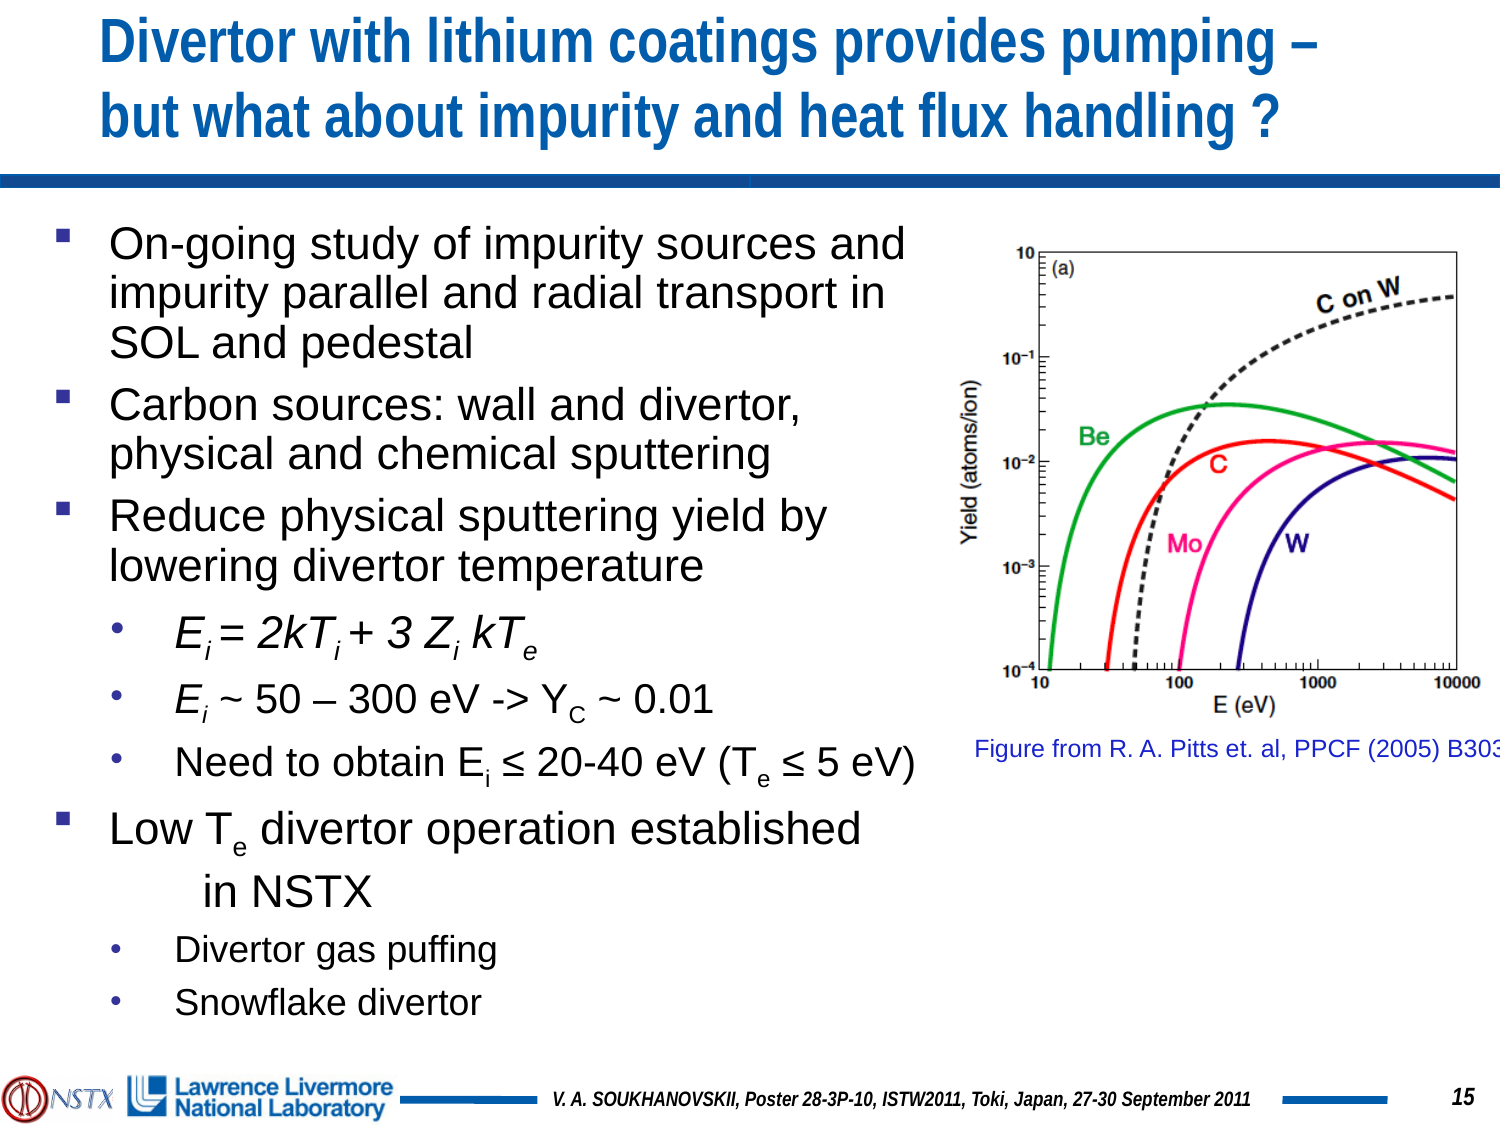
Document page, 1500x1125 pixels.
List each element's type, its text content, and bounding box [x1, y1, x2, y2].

text_box Figure from R. A. Pitts et. al, PPCF (2005) B303 [959, 733, 1500, 770]
text_box [812, 749, 892, 911]
picture [125, 1074, 400, 1125]
title Divertor with lithium coatings provides pumping – but what about impurity and heat flux handling ? [99, 24, 1405, 159]
picture [951, 237, 1500, 726]
picture [0, 1075, 113, 1124]
list On-going study of impurity sources and impurity parallel and radial transport in SOL and pedestal Carbon sources: wall and divertor, physical and chemical sputtering Reduce physical sputtering yield by lowering divertor temperature Ei = 2kTi + 3 Zi kTe Ei ~ 50 – 300 eV -> YC ~ 0.01 Need to obtain Ei ≤ 20-40 eV (Te ≤ 5 eV) Low Te divertor operation established in NSTX Divertor gas puffing Snowflake divertor [37, 212, 988, 1063]
